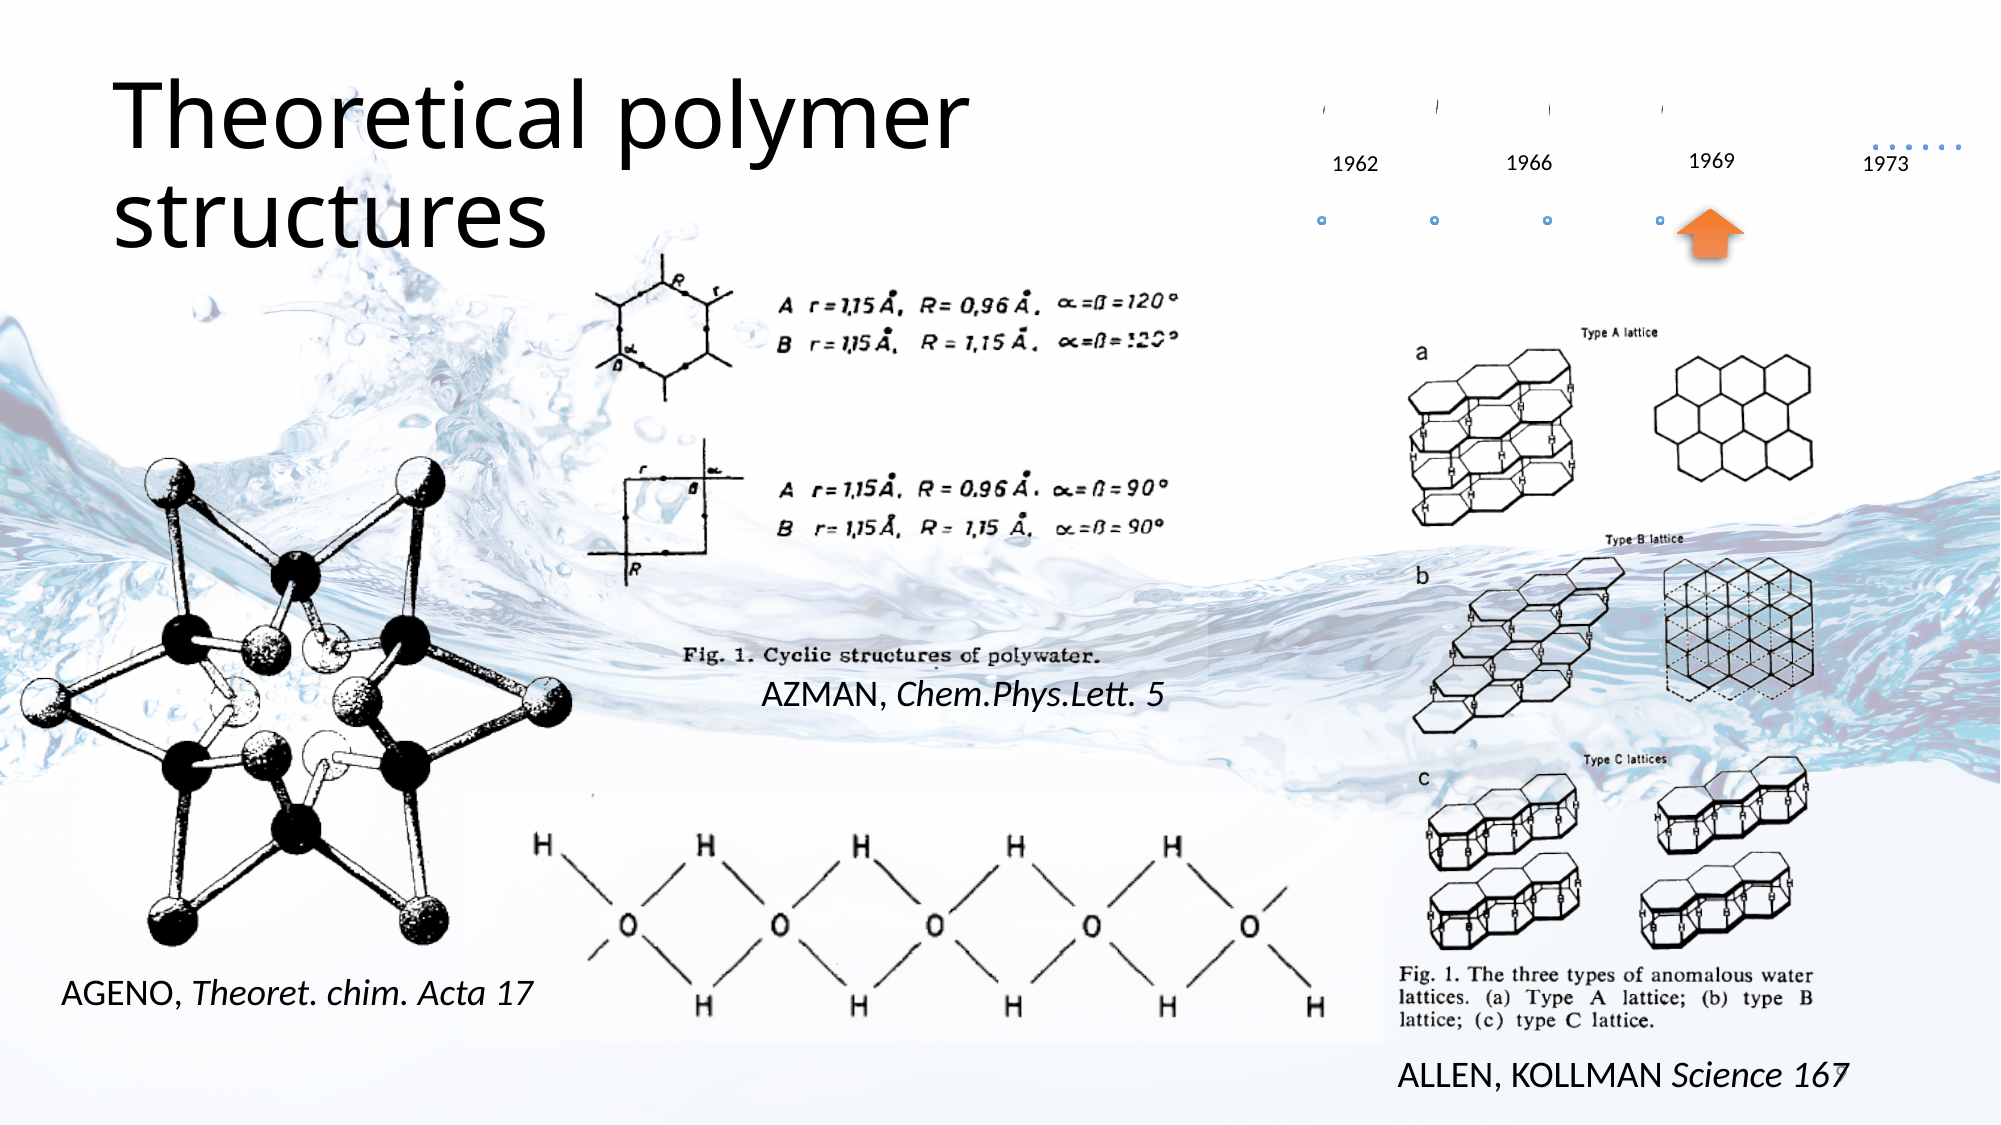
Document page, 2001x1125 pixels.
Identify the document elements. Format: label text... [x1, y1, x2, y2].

text_box Ageno, Theoret. chim. Acta 17 [46, 961, 463, 1021]
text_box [1317, 12, 1967, 282]
text_box Azman, Chem.Phys.Lett. 5 [746, 681, 1180, 722]
title Theoretical polymer structures [97, 59, 1298, 278]
picture [1399, 313, 1817, 1048]
picture [0, 215, 1385, 1043]
text_box Allen, Kollman Science 167 [1382, 1042, 1864, 1103]
